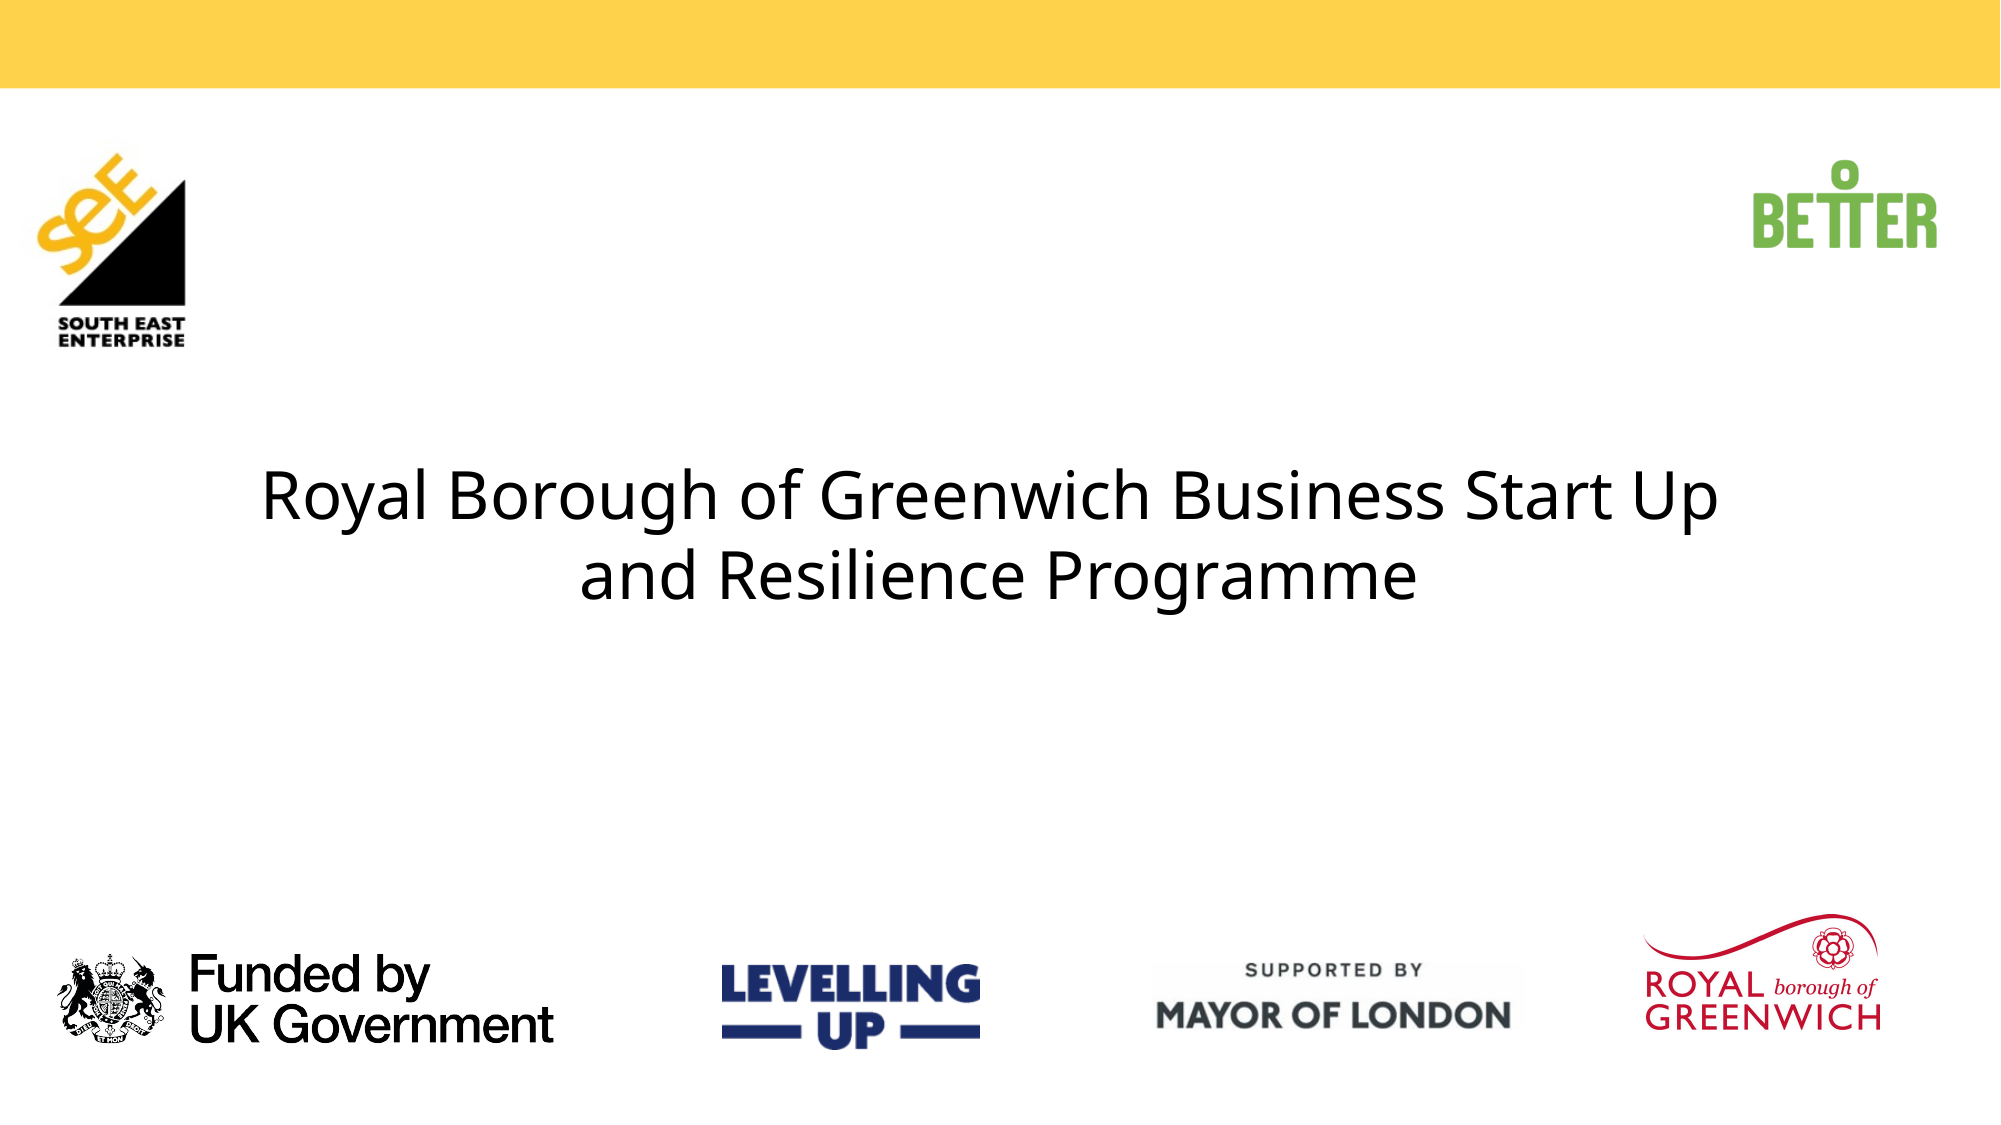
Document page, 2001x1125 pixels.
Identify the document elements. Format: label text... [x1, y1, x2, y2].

text_box [0, 0, 2000, 89]
picture [722, 964, 981, 1050]
picture [0, 137, 225, 363]
picture [1643, 913, 1881, 1031]
picture [44, 941, 567, 1057]
picture [1152, 961, 1526, 1031]
text_box Royal Borough of Greenwich Business Start Up and Resilience Programme [245, 445, 1754, 620]
picture [1720, 79, 1970, 329]
